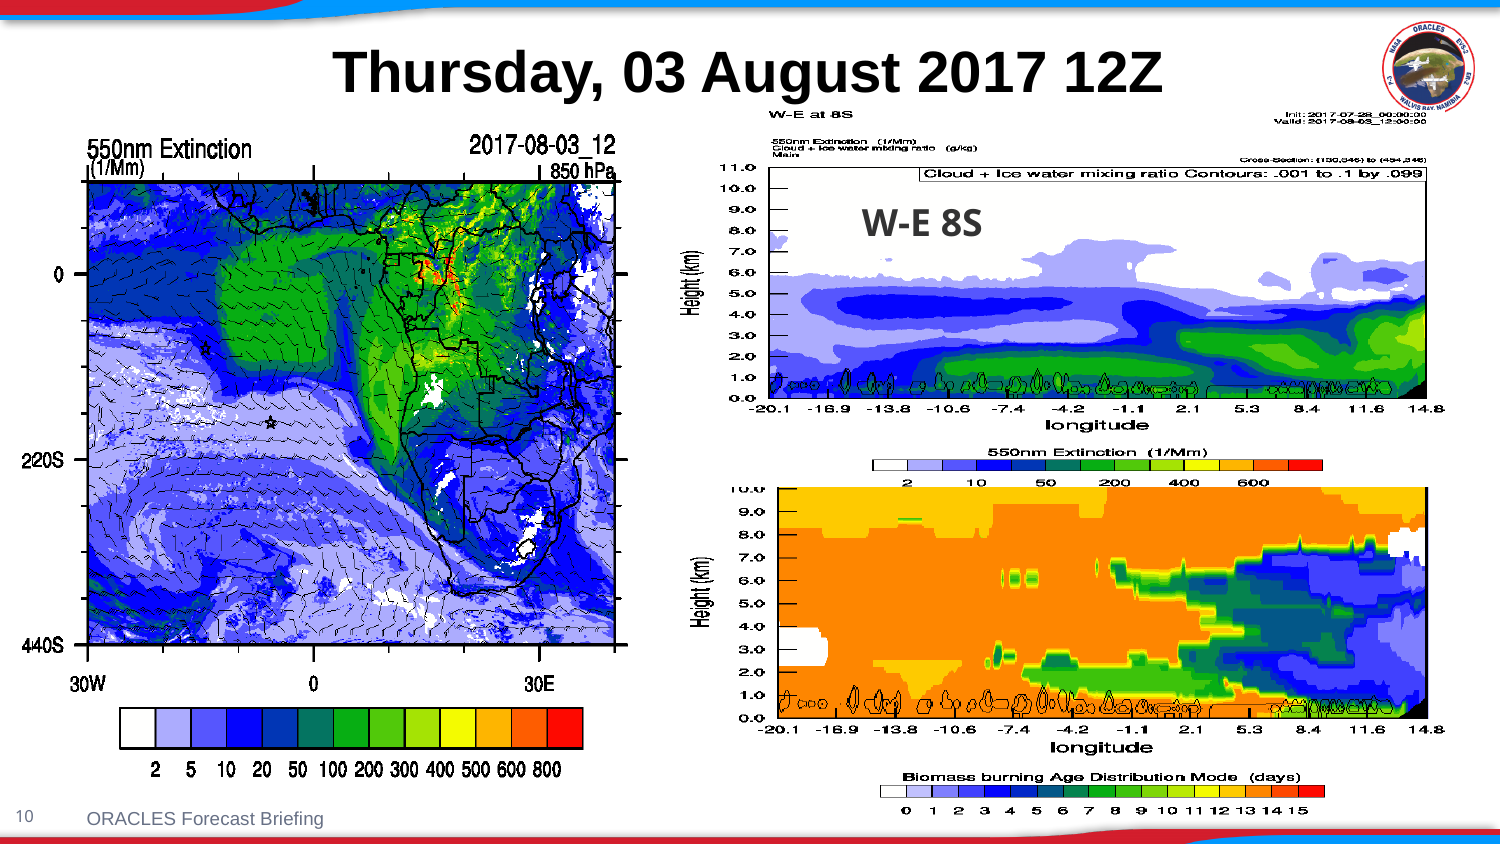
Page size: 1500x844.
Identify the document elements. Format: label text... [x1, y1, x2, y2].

footer ORACLES Forecast Briefing [71, 792, 786, 838]
picture [21, 134, 629, 778]
title Thursday, 03 August 2017 12Z [22, 17, 1475, 121]
picture [680, 110, 1445, 816]
slide_number 10 [0, 794, 68, 838]
